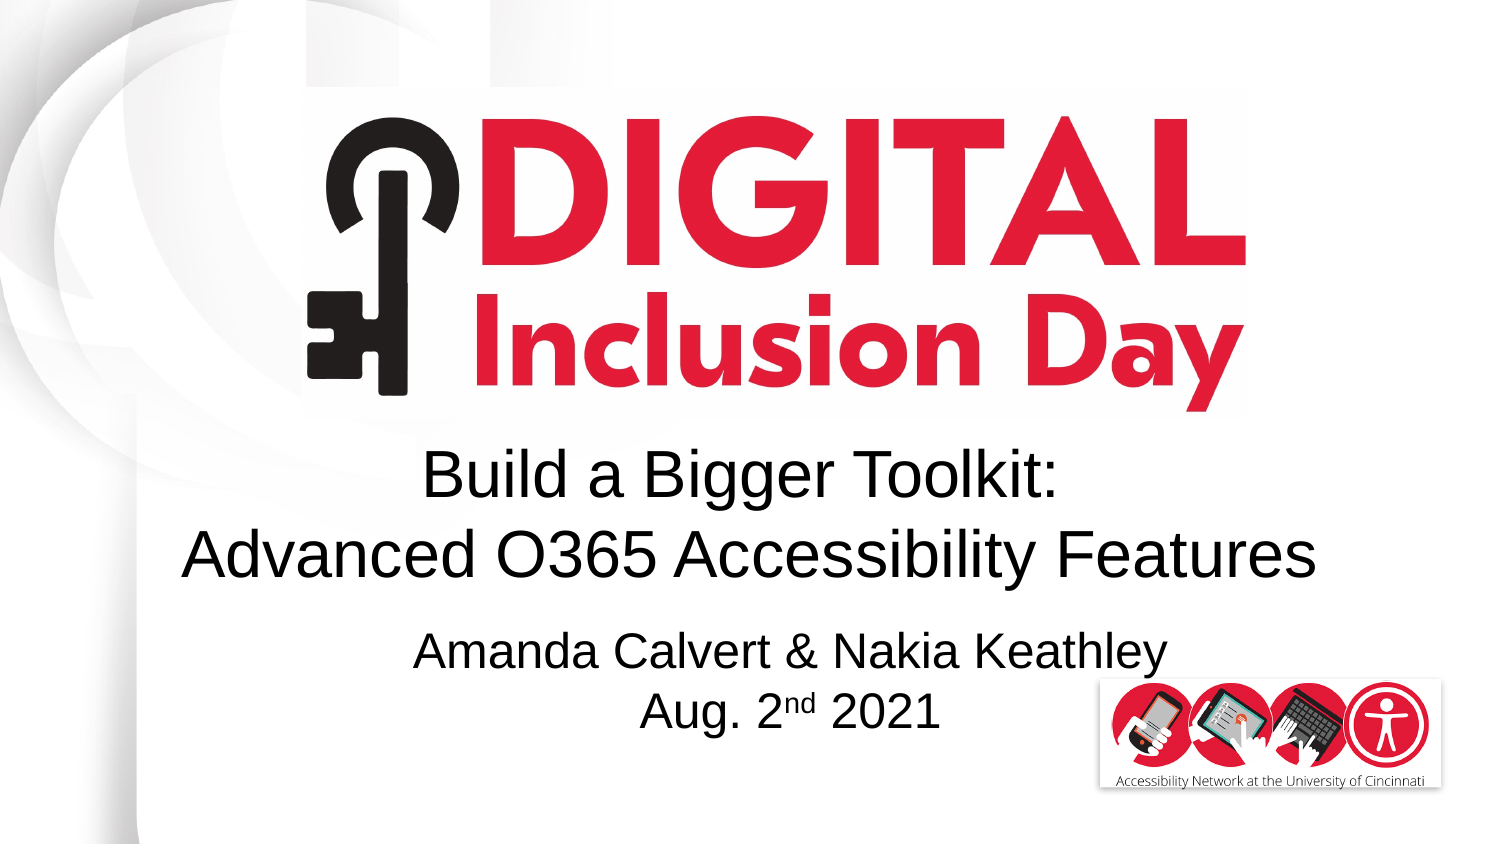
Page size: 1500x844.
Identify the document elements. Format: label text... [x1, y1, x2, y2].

picture [0, 0, 1500, 844]
title Build a Bigger Toolkit: Advanced O365 Accessibility Features [7, 423, 1493, 551]
subtitle Amanda Calvert & Nakia Keathley Aug. 2nd 2021 [265, 610, 1316, 713]
